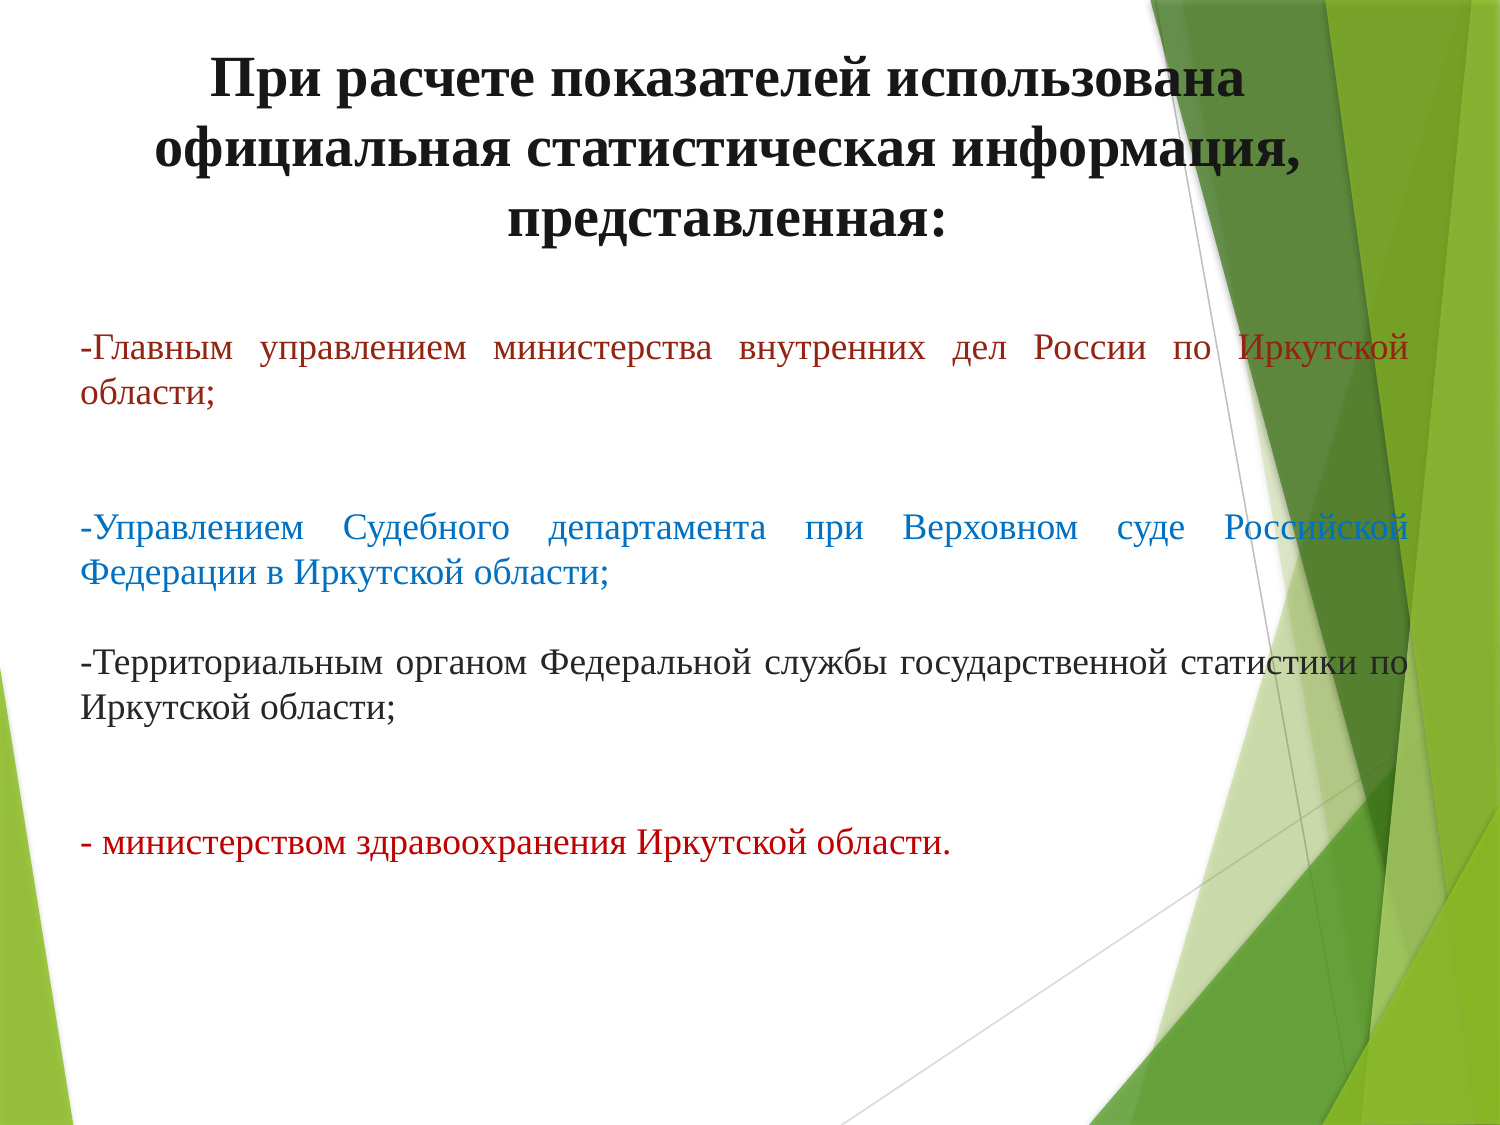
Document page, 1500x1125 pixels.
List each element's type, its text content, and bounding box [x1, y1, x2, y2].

text_box -Главным управлением министерства внутренних дел России по Иркутской области; -Управлением Судебного департамента при Верховном суде Российской Федерации в Иркутской области; -Территориальным органом Федеральной службы государственной статистики по Иркутской области; - министерством здравоохранения Иркутской области. [64, 314, 1425, 1059]
title При расчете показателей использована официальная статистическая информация, представленная: [53, 30, 1404, 279]
